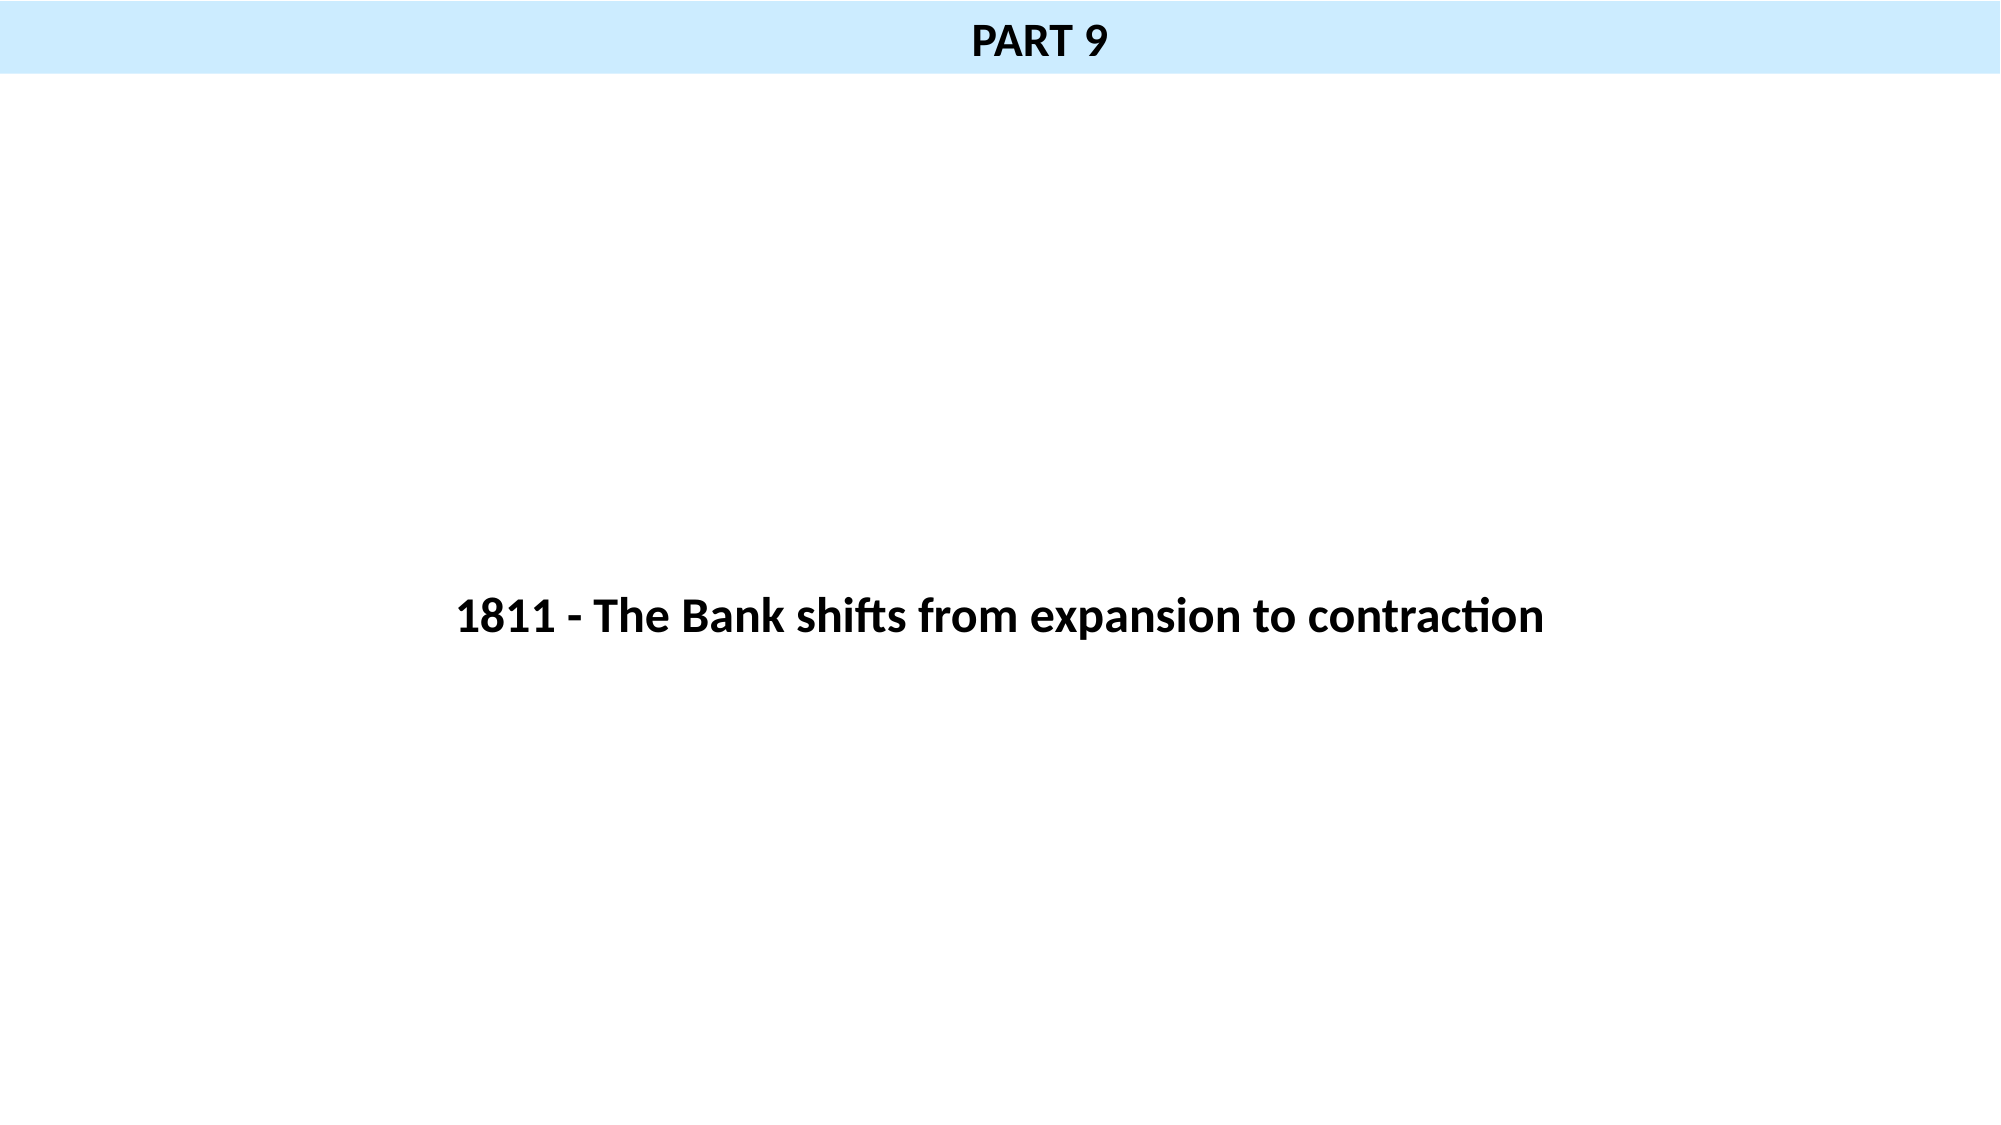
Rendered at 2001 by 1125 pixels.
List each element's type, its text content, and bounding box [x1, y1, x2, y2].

list 1811 - The Bank shifts from expansion to contraction [65, 126, 1935, 1058]
title PART 9 [0, 1, 2000, 74]
